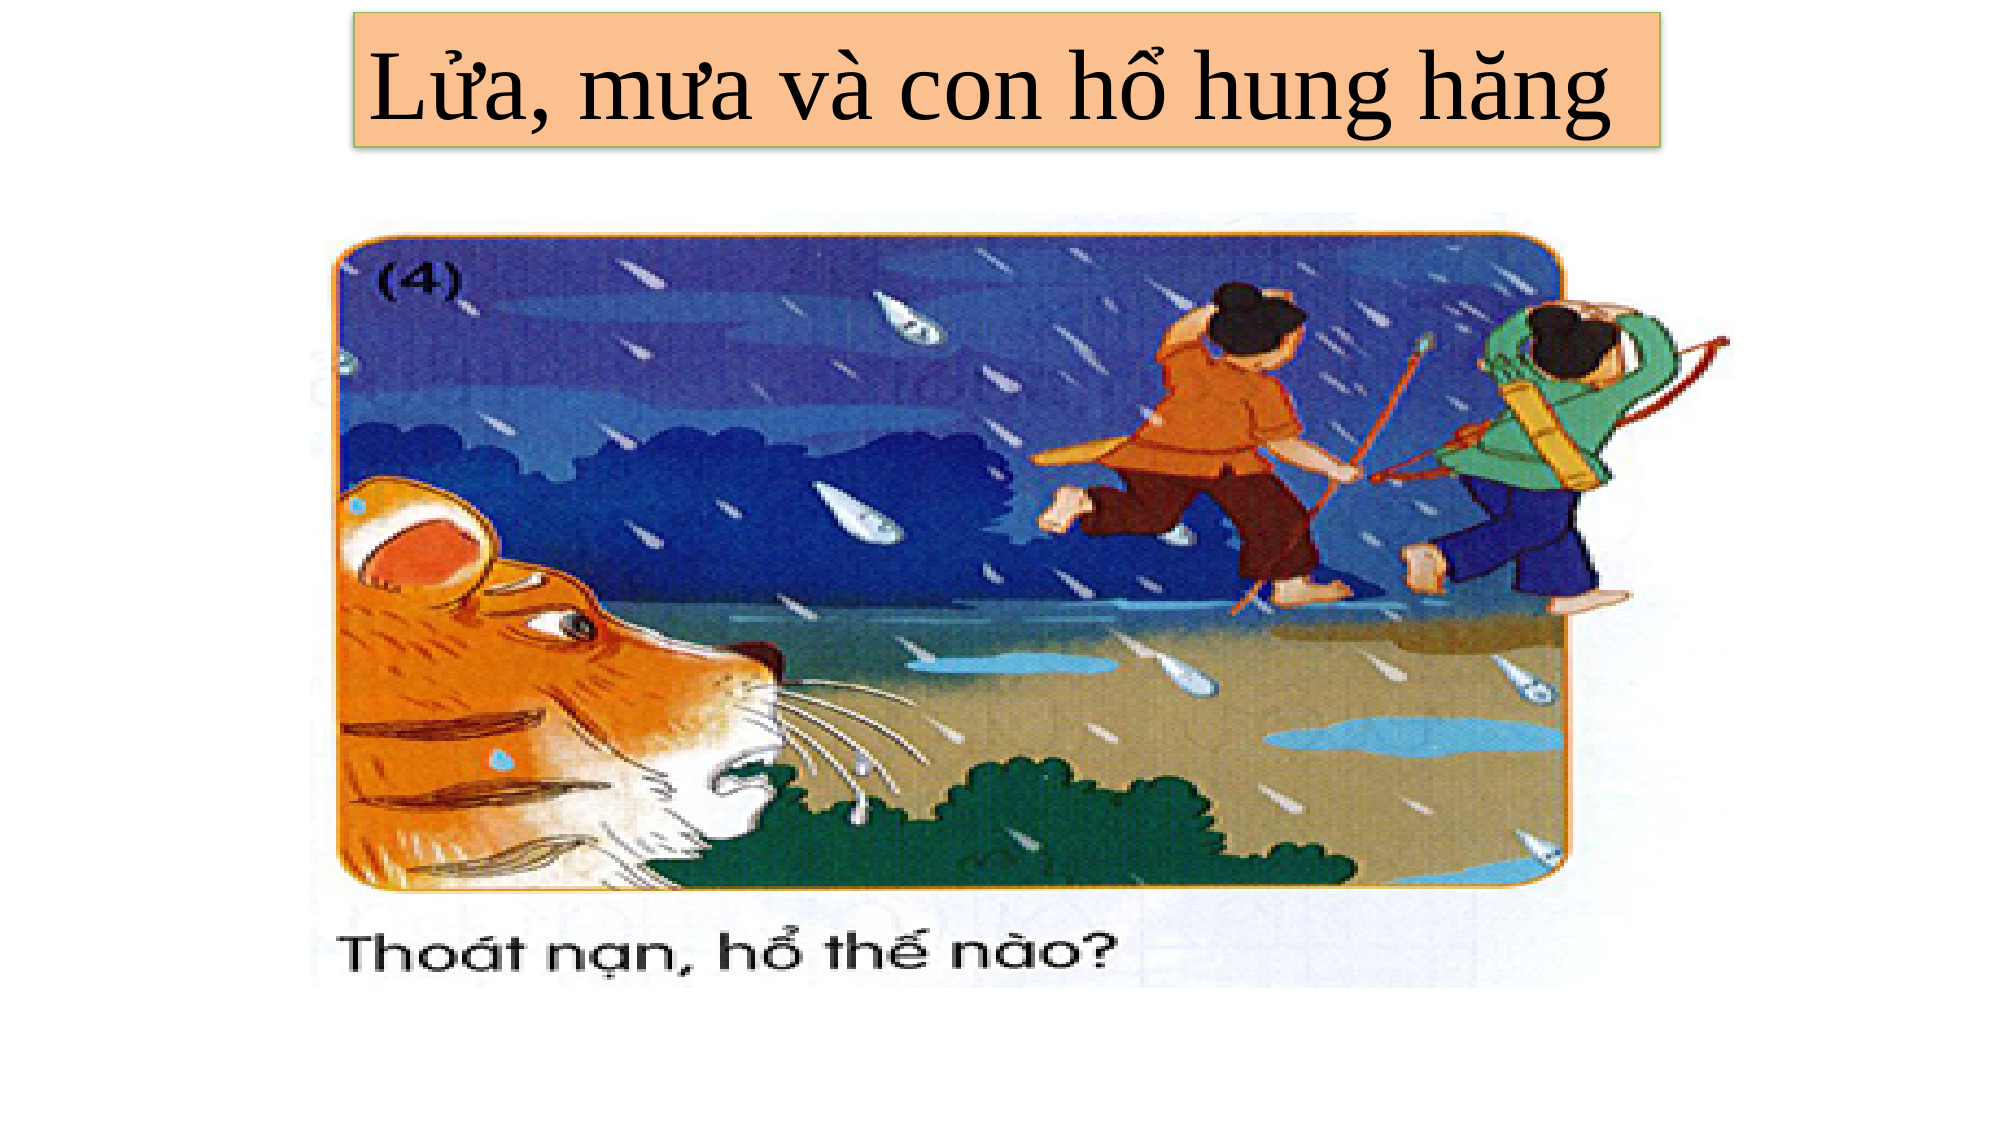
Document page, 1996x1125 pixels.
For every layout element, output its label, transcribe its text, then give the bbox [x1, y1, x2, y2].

picture [309, 212, 1748, 988]
text_box Lửa, mưa và con hổ hung hăng [353, 12, 1661, 148]
